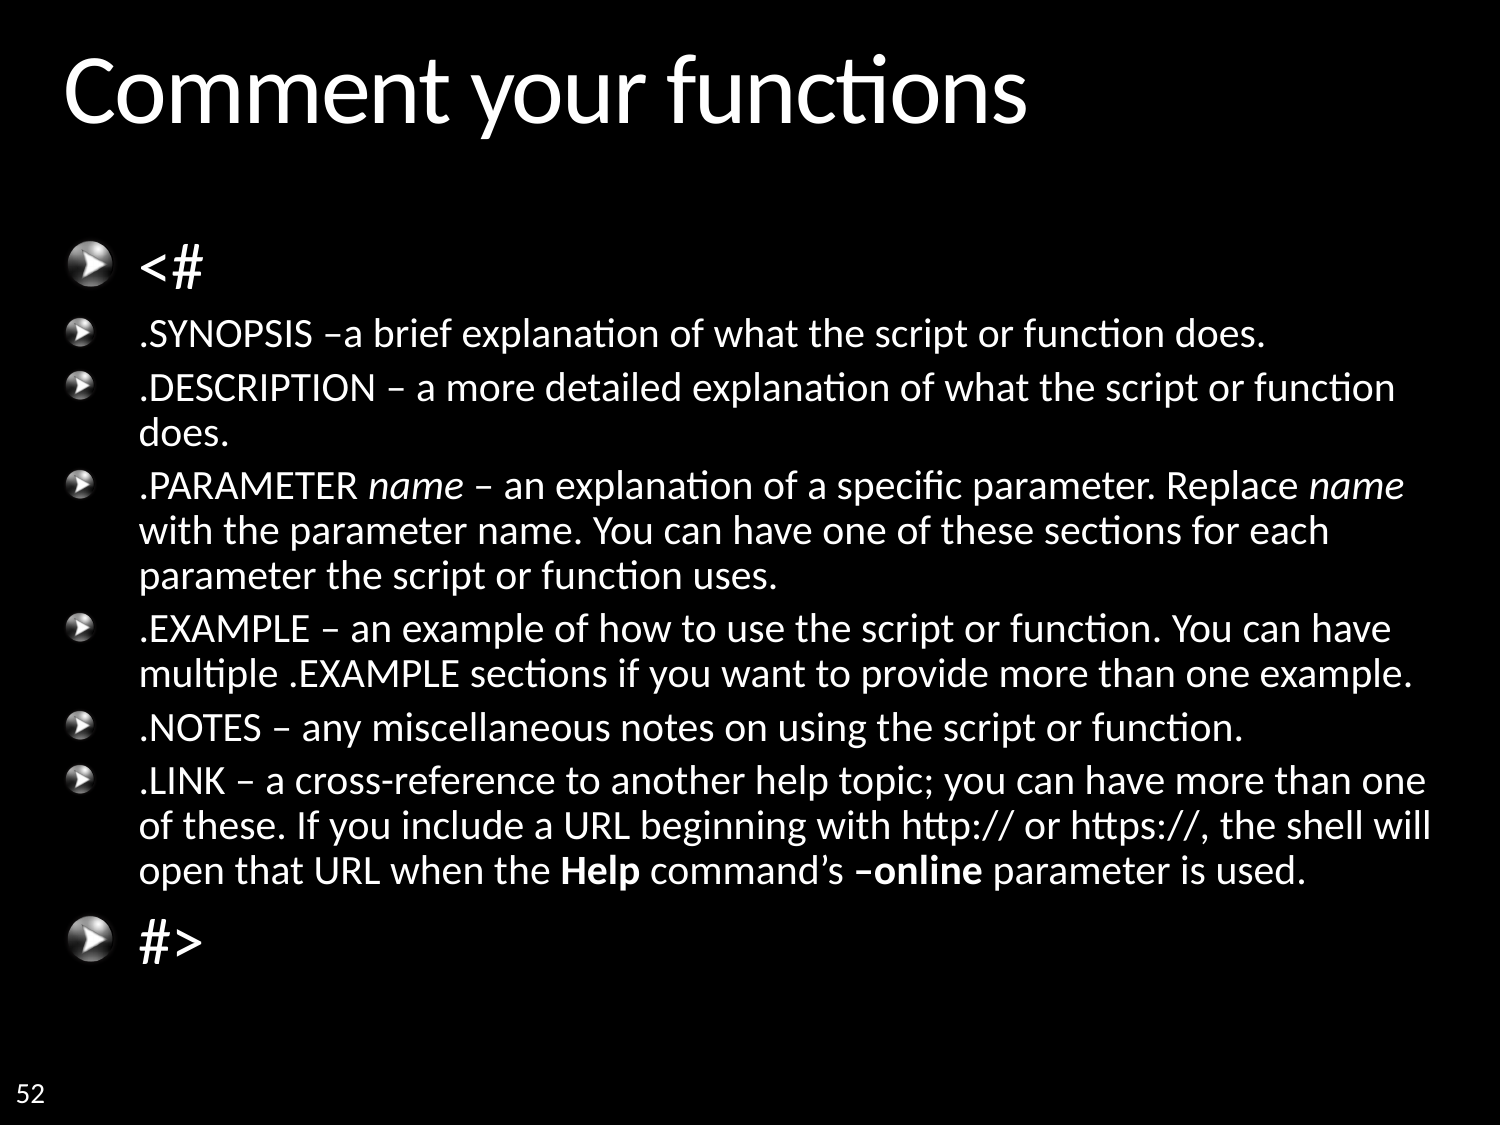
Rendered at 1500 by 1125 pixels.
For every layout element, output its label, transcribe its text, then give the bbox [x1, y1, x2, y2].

picture [62, 235, 119, 292]
picture [62, 367, 98, 403]
picture [62, 314, 98, 350]
picture [62, 609, 98, 645]
picture [62, 910, 119, 967]
picture [62, 761, 98, 797]
picture [62, 466, 98, 502]
picture [62, 707, 98, 743]
title Comment your functions [63, 37, 1438, 147]
list <# .SYNOPSIS –a brief explanation of what the script or function does. .DESCRIPTION – a more detailed explanation of what the script or function does. .PARAMETER name – an explanation of a specific parameter. Replace name with the parameter name. You can have one of these sections for each parameter the script or function uses. .EXAMPLE – an example of how to use the script or function. You can have multiple .EXAMPLE sections if you want to provide more than one example. .NOTES – any miscellaneous notes on using the script or function. .LINK – a cross-reference to another help topic; you can have more than one of these. If you include a URL beginning with http:// or https://, the shell will open that URL when the Help command’s –online parameter is used. #> [62, 231, 1438, 1000]
